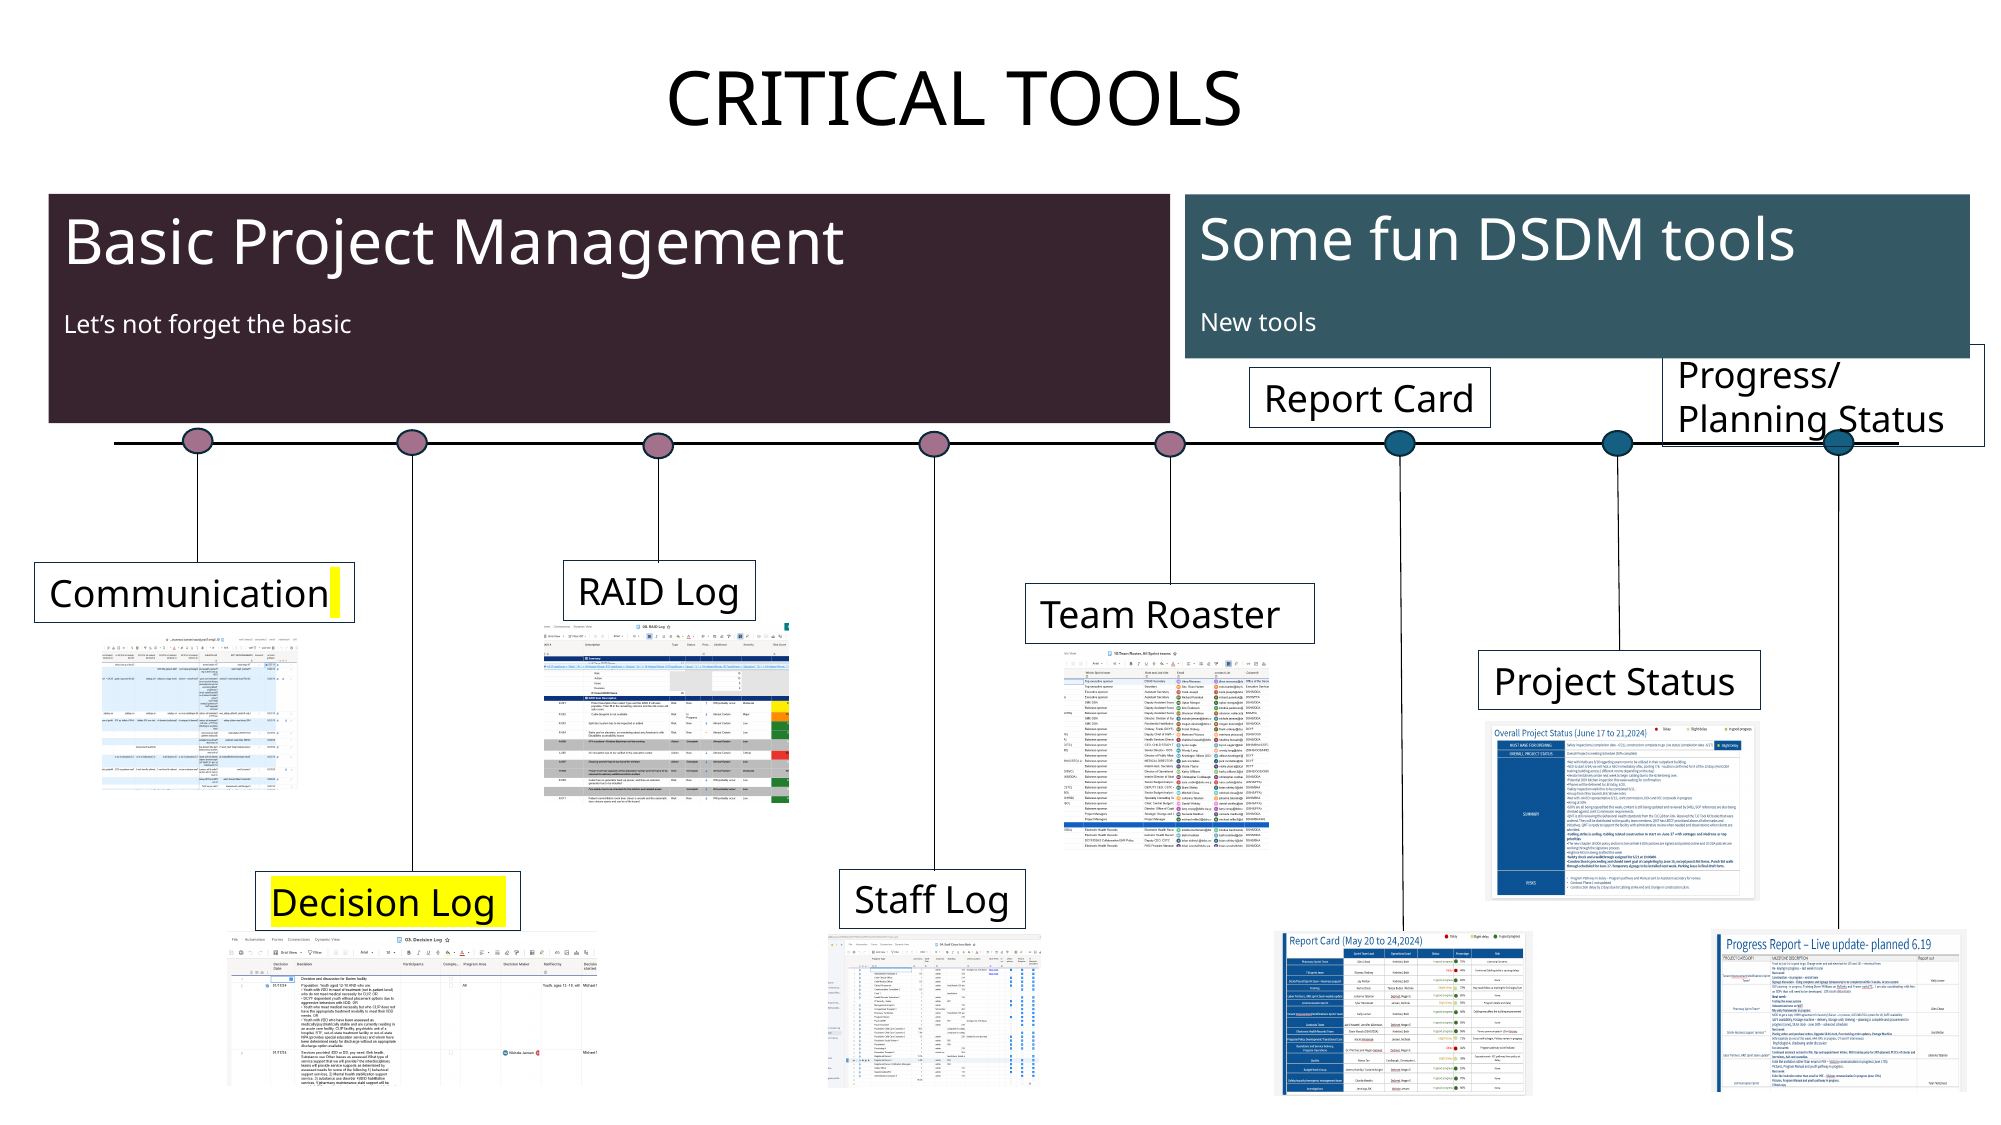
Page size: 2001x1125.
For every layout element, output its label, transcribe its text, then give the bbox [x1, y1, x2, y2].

picture [1274, 931, 1533, 1096]
text_box [918, 444, 951, 458]
picture [544, 623, 789, 803]
text_box [642, 432, 674, 443]
text_box Team Roaster [1025, 583, 1315, 644]
text_box New tools [1185, 194, 1970, 359]
picture [1710, 929, 1967, 1092]
title CRITICAL TOOLS [91, 53, 1838, 171]
text_box [1384, 444, 1416, 457]
text_box [181, 427, 214, 443]
picture [1064, 649, 1269, 850]
text_box Some fun DSDM tools [1185, 202, 1967, 247]
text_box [1399, 455, 1404, 931]
text_box Staff Log [839, 869, 1026, 929]
text_box [1601, 430, 1634, 443]
text_box Communication [34, 562, 355, 623]
text_box Progress/Planning Status [1662, 344, 1985, 447]
text_box [182, 444, 214, 455]
text_box [918, 430, 950, 443]
text_box Basic Project Management [48, 194, 1108, 245]
text_box Let’s not forget the basic [48, 193, 1171, 424]
text_box [1154, 444, 1186, 458]
text_box [396, 444, 428, 456]
text_box [642, 444, 675, 460]
picture [1485, 721, 1760, 901]
text_box RAID Log [563, 560, 756, 621]
text_box [1154, 430, 1186, 443]
text_box [1601, 444, 1634, 457]
text_box [396, 429, 428, 443]
text_box [1823, 447, 1854, 456]
picture [227, 931, 597, 1086]
text_box Project Status [1478, 650, 1761, 710]
picture [102, 636, 298, 790]
text_box [1384, 430, 1416, 443]
text_box Decision Log [255, 871, 521, 931]
picture [828, 934, 1041, 1088]
text_box Report Card [1249, 367, 1491, 428]
